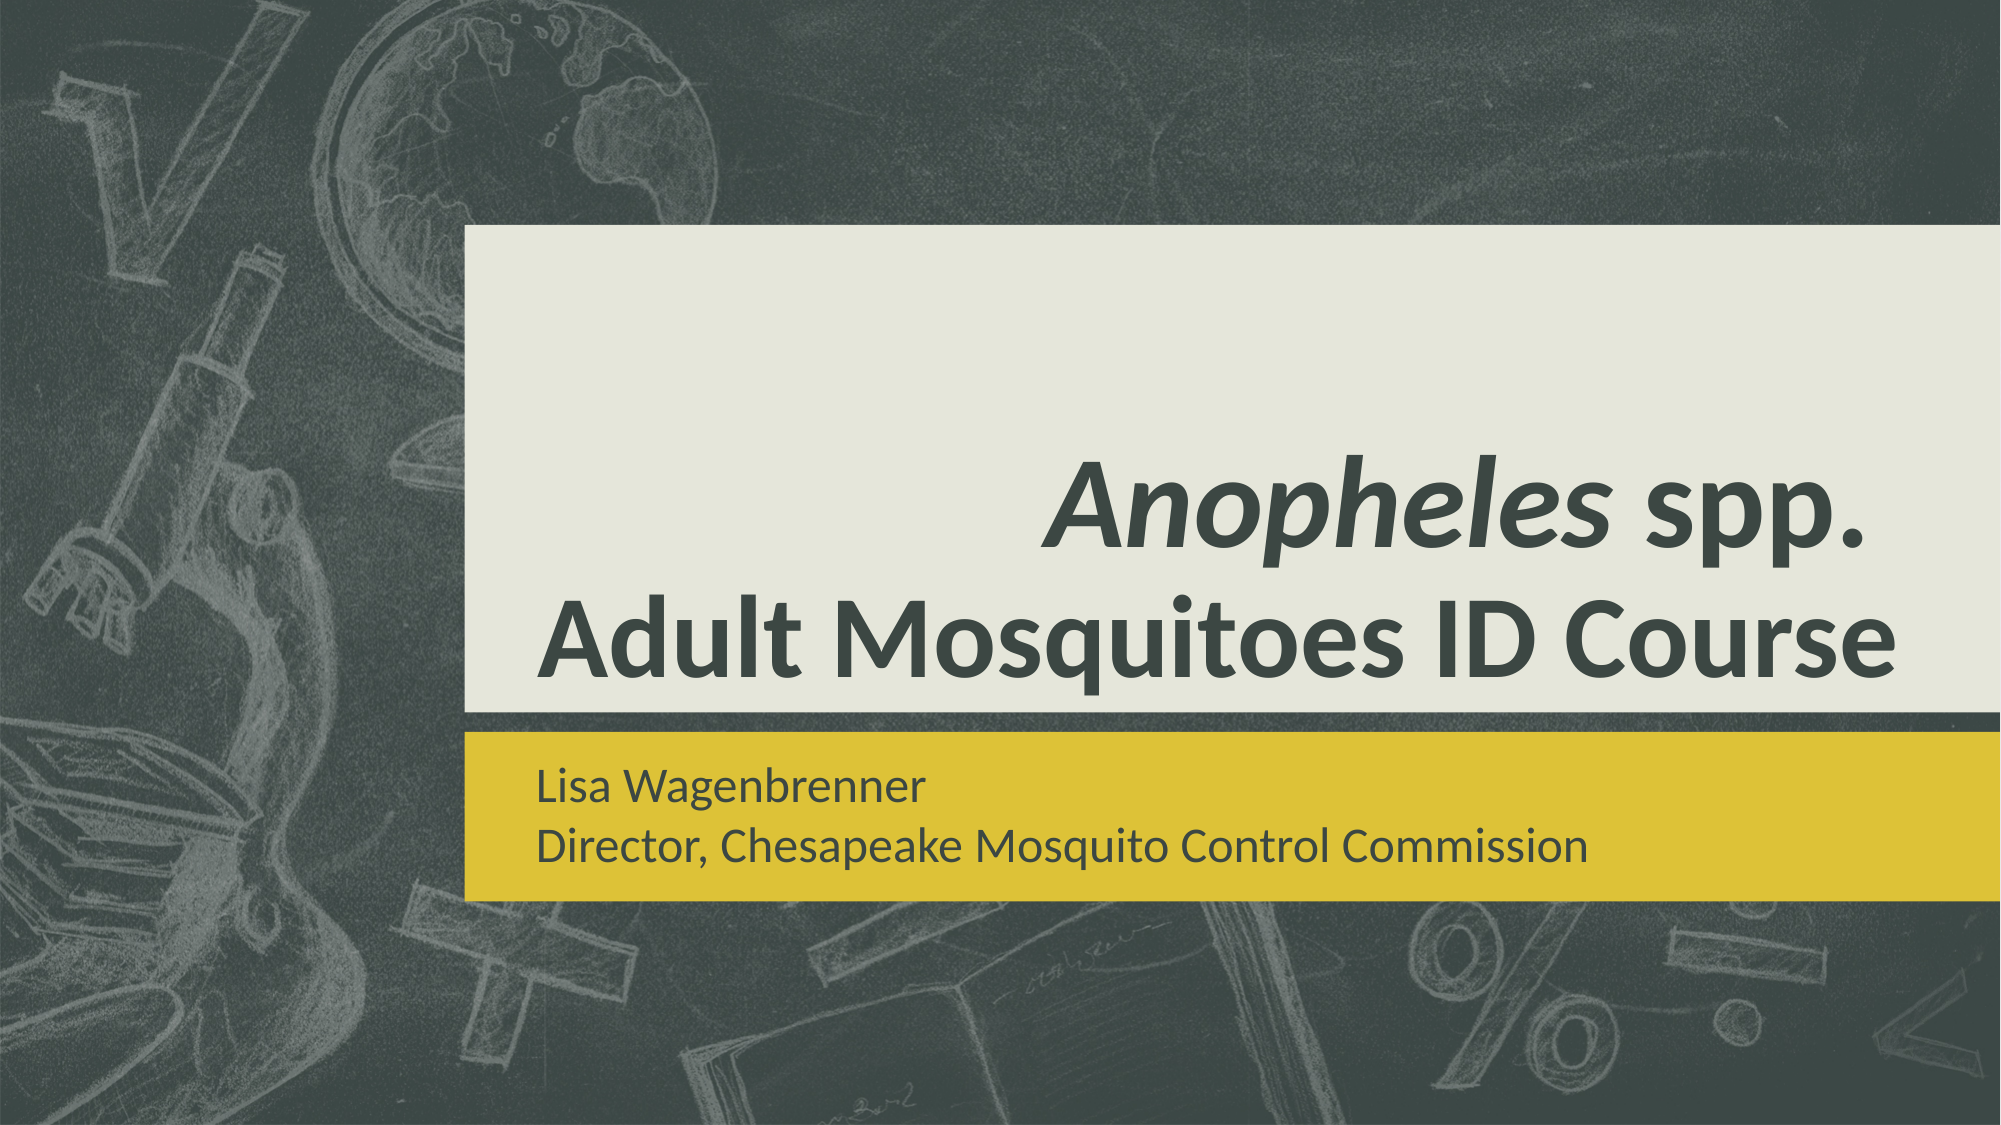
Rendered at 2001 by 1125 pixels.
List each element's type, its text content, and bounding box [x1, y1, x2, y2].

subtitle Lisa Wagenbrenner Director, Chesapeake Mosquito Control Commission [520, 744, 1916, 887]
title Anopheles spp. Adult Mosquitoes ID Course [520, 318, 1916, 711]
picture [0, 0, 2001, 1125]
